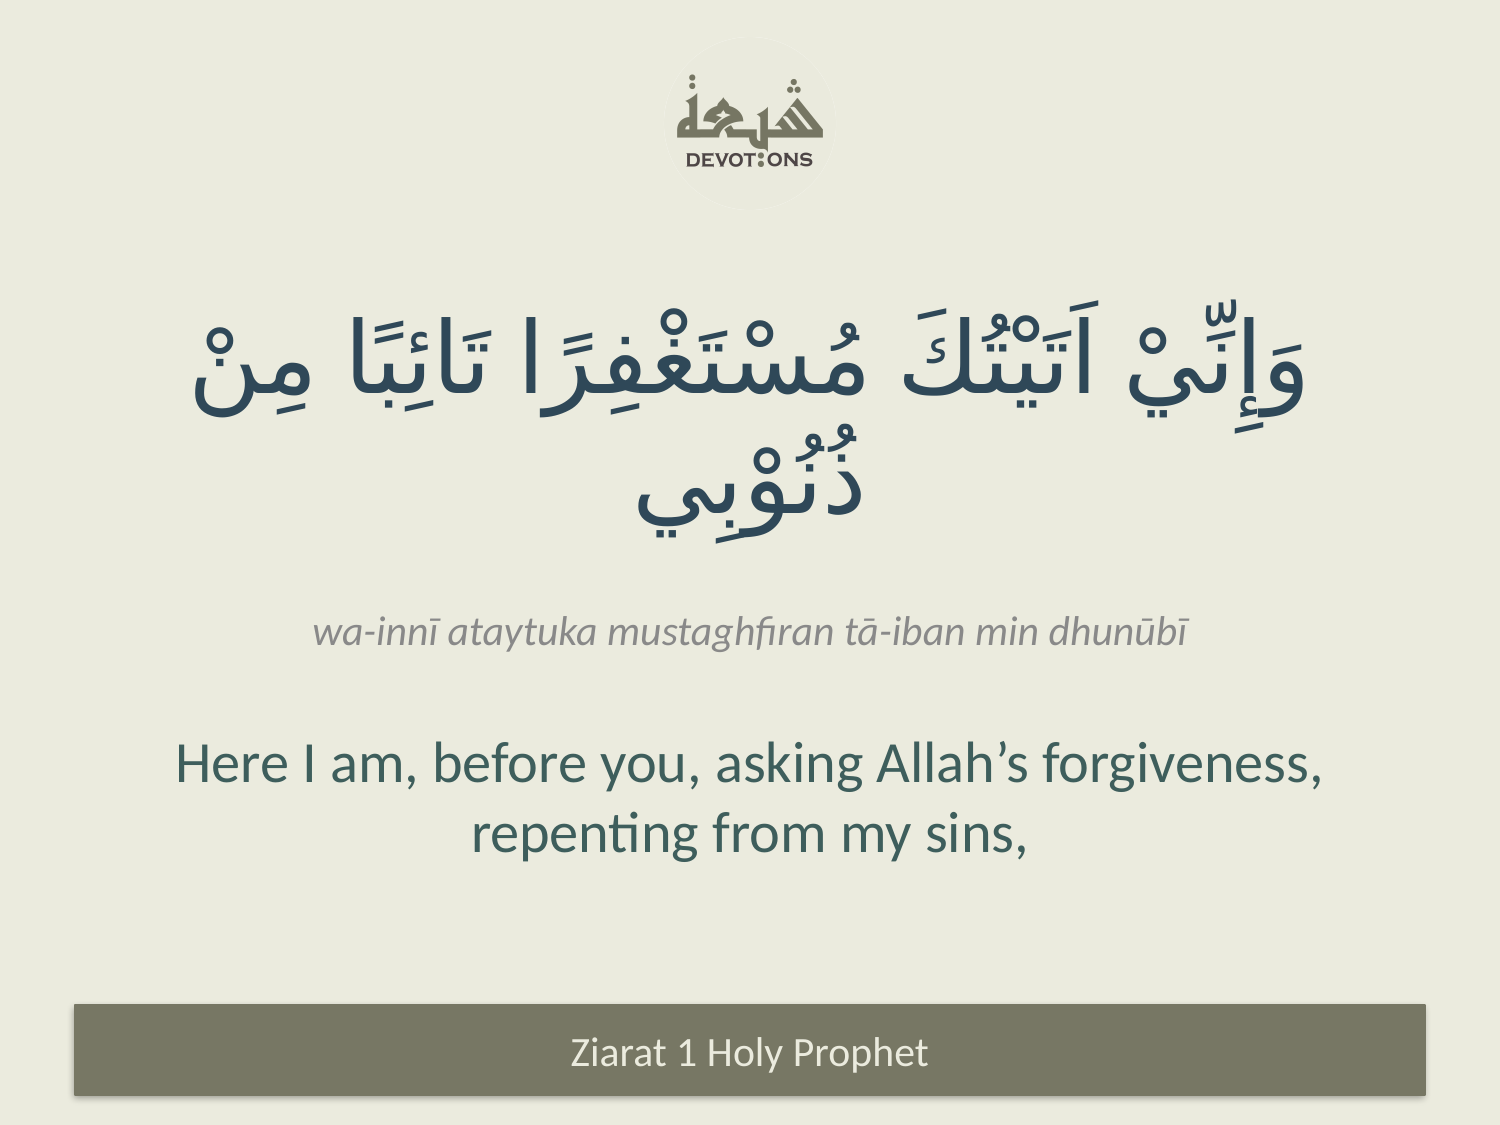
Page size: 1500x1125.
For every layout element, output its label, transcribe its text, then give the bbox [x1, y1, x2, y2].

text_box وَإِنِّيْ اَتَيْتُكَ مُسْتَغْفِرًا تَائِبًا مِنْ ذُنُوْبِي wa-innī ataytuka mustaghfiran tā-iban min dhunūbī Here I am, before you, asking Allah’s forgiveness, repenting from my sins, [74, 286, 1425, 871]
text_box [74, 1004, 1426, 1096]
picture [656, 29, 844, 218]
text_box Ziarat 1 Holy Prophet [555, 1017, 945, 1083]
